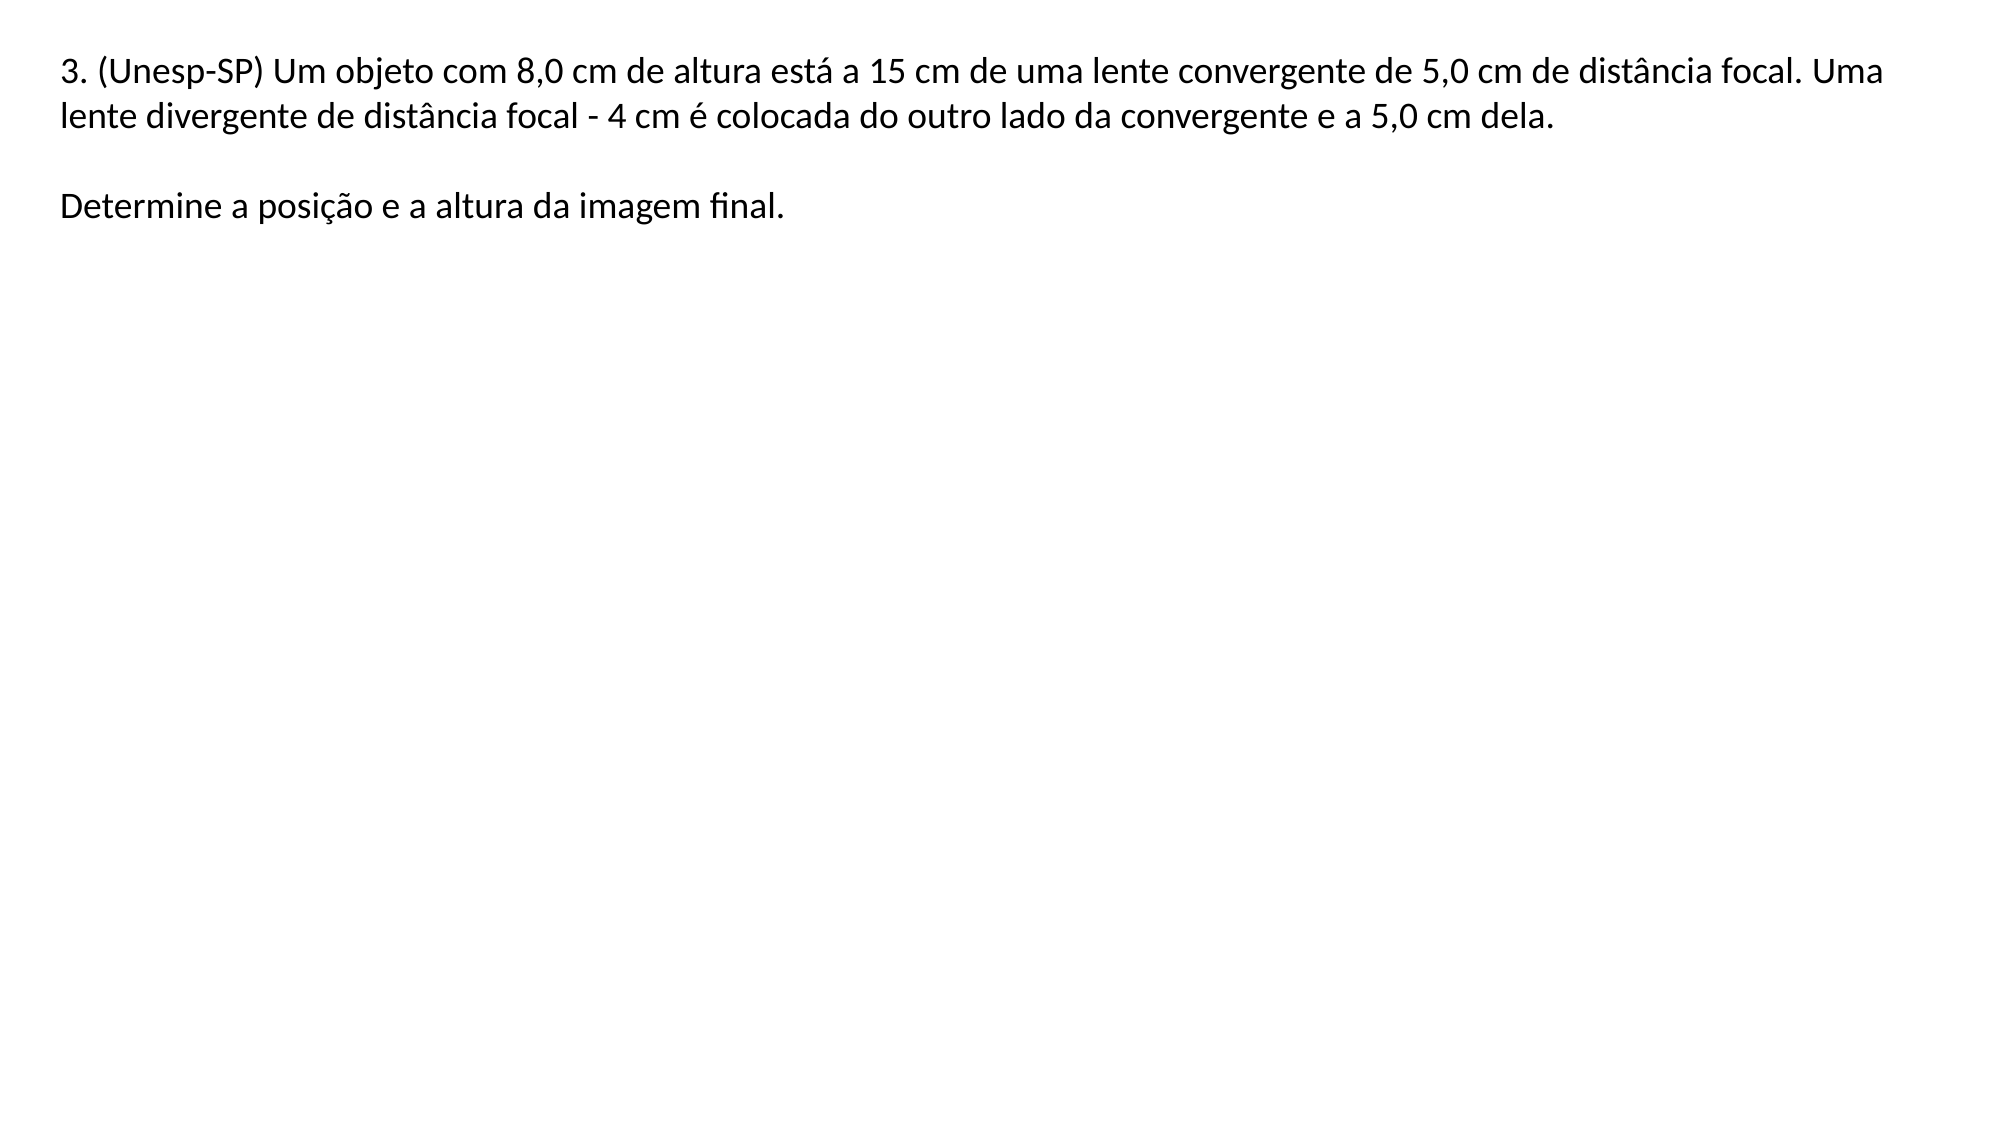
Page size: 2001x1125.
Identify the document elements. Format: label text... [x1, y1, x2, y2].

text_box 3. (Unesp-SP) Um objeto com 8,0 cm de altura está a 15 cm de uma lente convergente de 5,0 cm de distância focal. Uma lente divergente de distância focal - 4 cm é colocada do outro lado da convergente e a 5,0 cm dela. Determine a posição e a altura da imagem final. [45, 38, 1950, 234]
